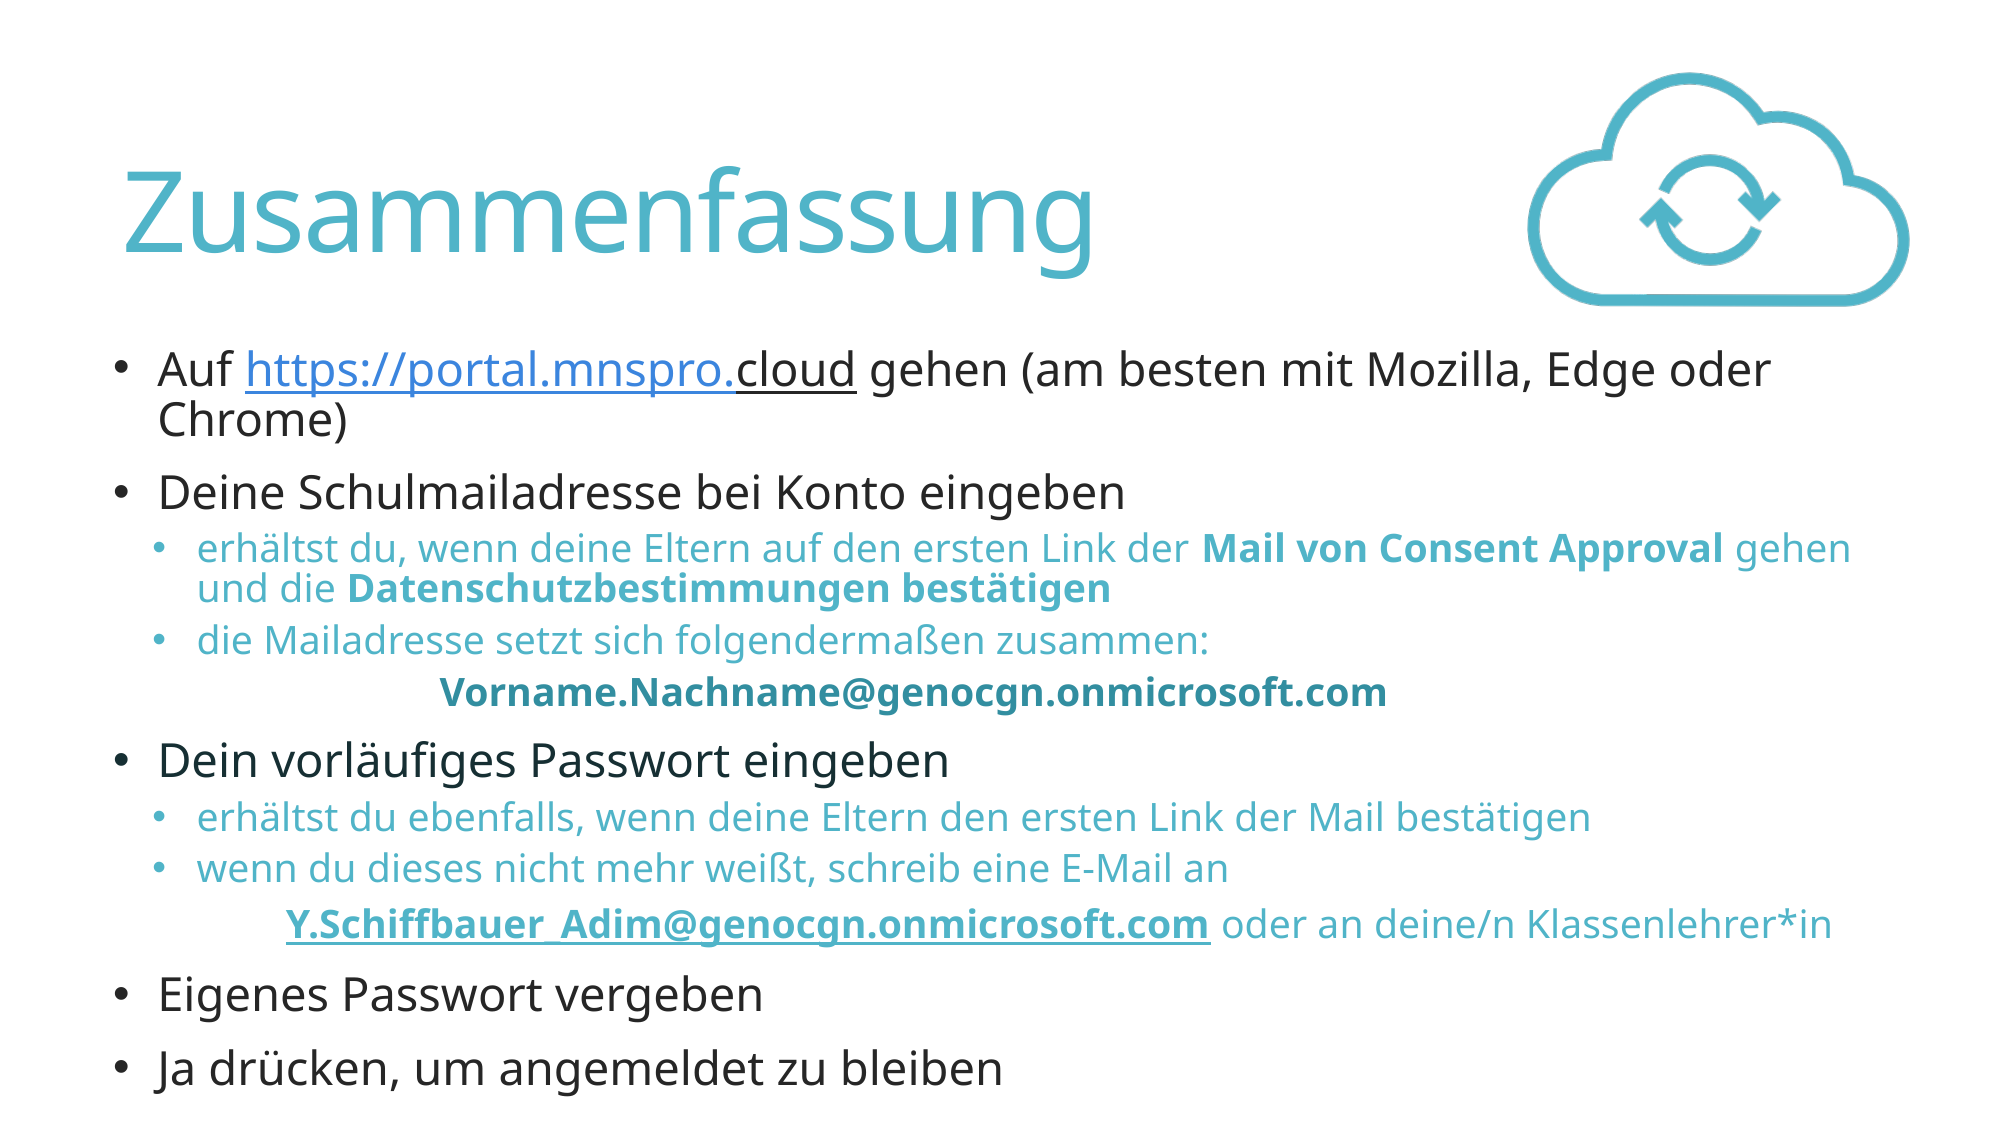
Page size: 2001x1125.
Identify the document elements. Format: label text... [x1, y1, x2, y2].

title Zusammenfassung [107, 81, 1520, 335]
picture [1520, 0, 1916, 388]
list Auf https://portal.mnspro.cloud gehen (am besten mit Mozilla, Edge oder Chrome) Deine Schulmailadresse bei Konto eingeben erhältst du, wenn deine Eltern auf den ersten Link der Mail von Consent Approval gehen und die Datenschutzbestimmungen bestätigen die Mailadresse setzt sich folgendermaßen zusammen: Vorname.Nachname@genocgn.onmicrosoft.com Dein vorläufiges Passwort eingeben erhältst du ebenfalls, wenn deine Eltern den ersten Link der Mail bestätigen wenn du dieses nicht mehr weißt, schreib eine E-Mail an Y.Schiffbauer_Adim@genocgn.onmicrosoft.com oder an deine/n Klassenlehrer*in Eigenes Passwort vergeben Ja drücken, um angemeldet zu bleiben [98, 335, 1916, 1103]
